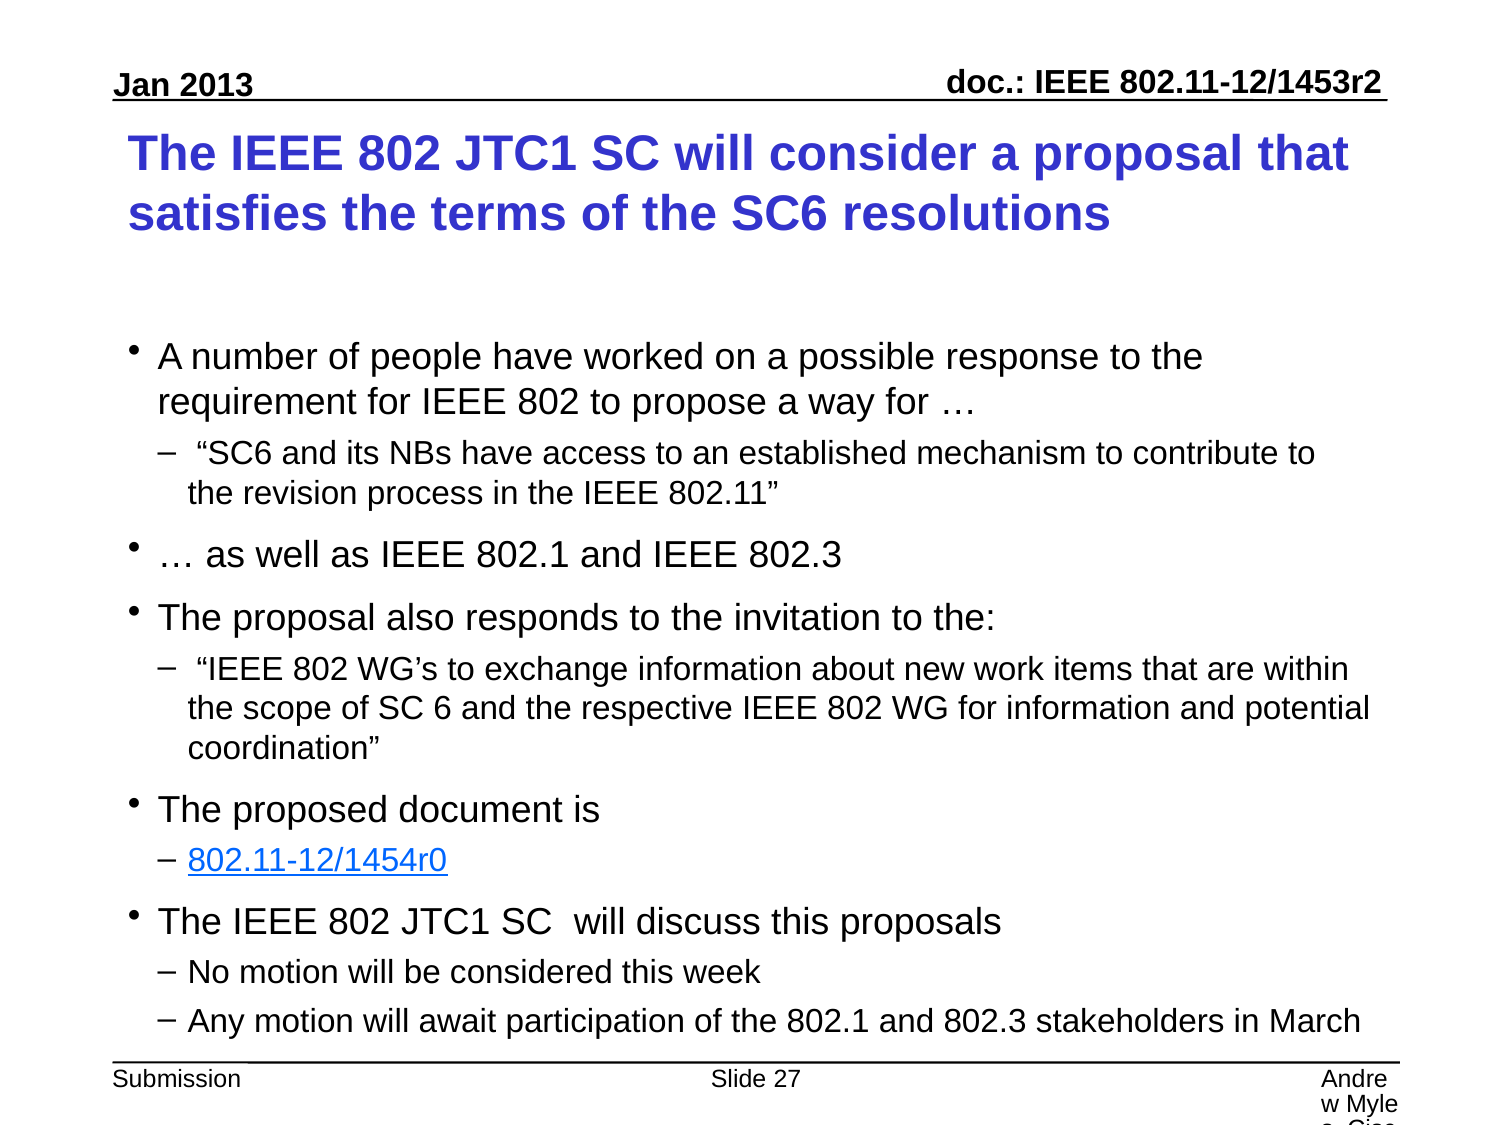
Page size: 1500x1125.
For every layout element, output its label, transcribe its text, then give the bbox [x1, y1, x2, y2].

footer Andrew Myles, Cisco [1320, 1061, 1402, 1093]
list A number of people have worked on a possible response to the requirement for IEEE 802 to propose a way for … “SC6 and its NBs have access to an established mechanism to contribute to the revision process in the IEEE 802.11” … as well as IEEE 802.1 and IEEE 802.3 The proposal also responds to the invitation to the: “IEEE 802 WG’s to exchange information about new work items that are within the scope of SC 6 and the respective IEEE 802 WG for information and potential coordination” The proposed document is 802.11-12/1454r0 The IEEE 802 JTC1 SC will discuss this proposals No motion will be considered this week Any motion will await participation of the 802.1 and 802.3 stakeholders in March [112, 324, 1388, 1000]
slide_number Slide 27 [709, 1061, 803, 1093]
title The IEEE 802 JTC1 SC will consider a proposal that satisfies the terms of the SC6 resolutions [112, 112, 1388, 288]
